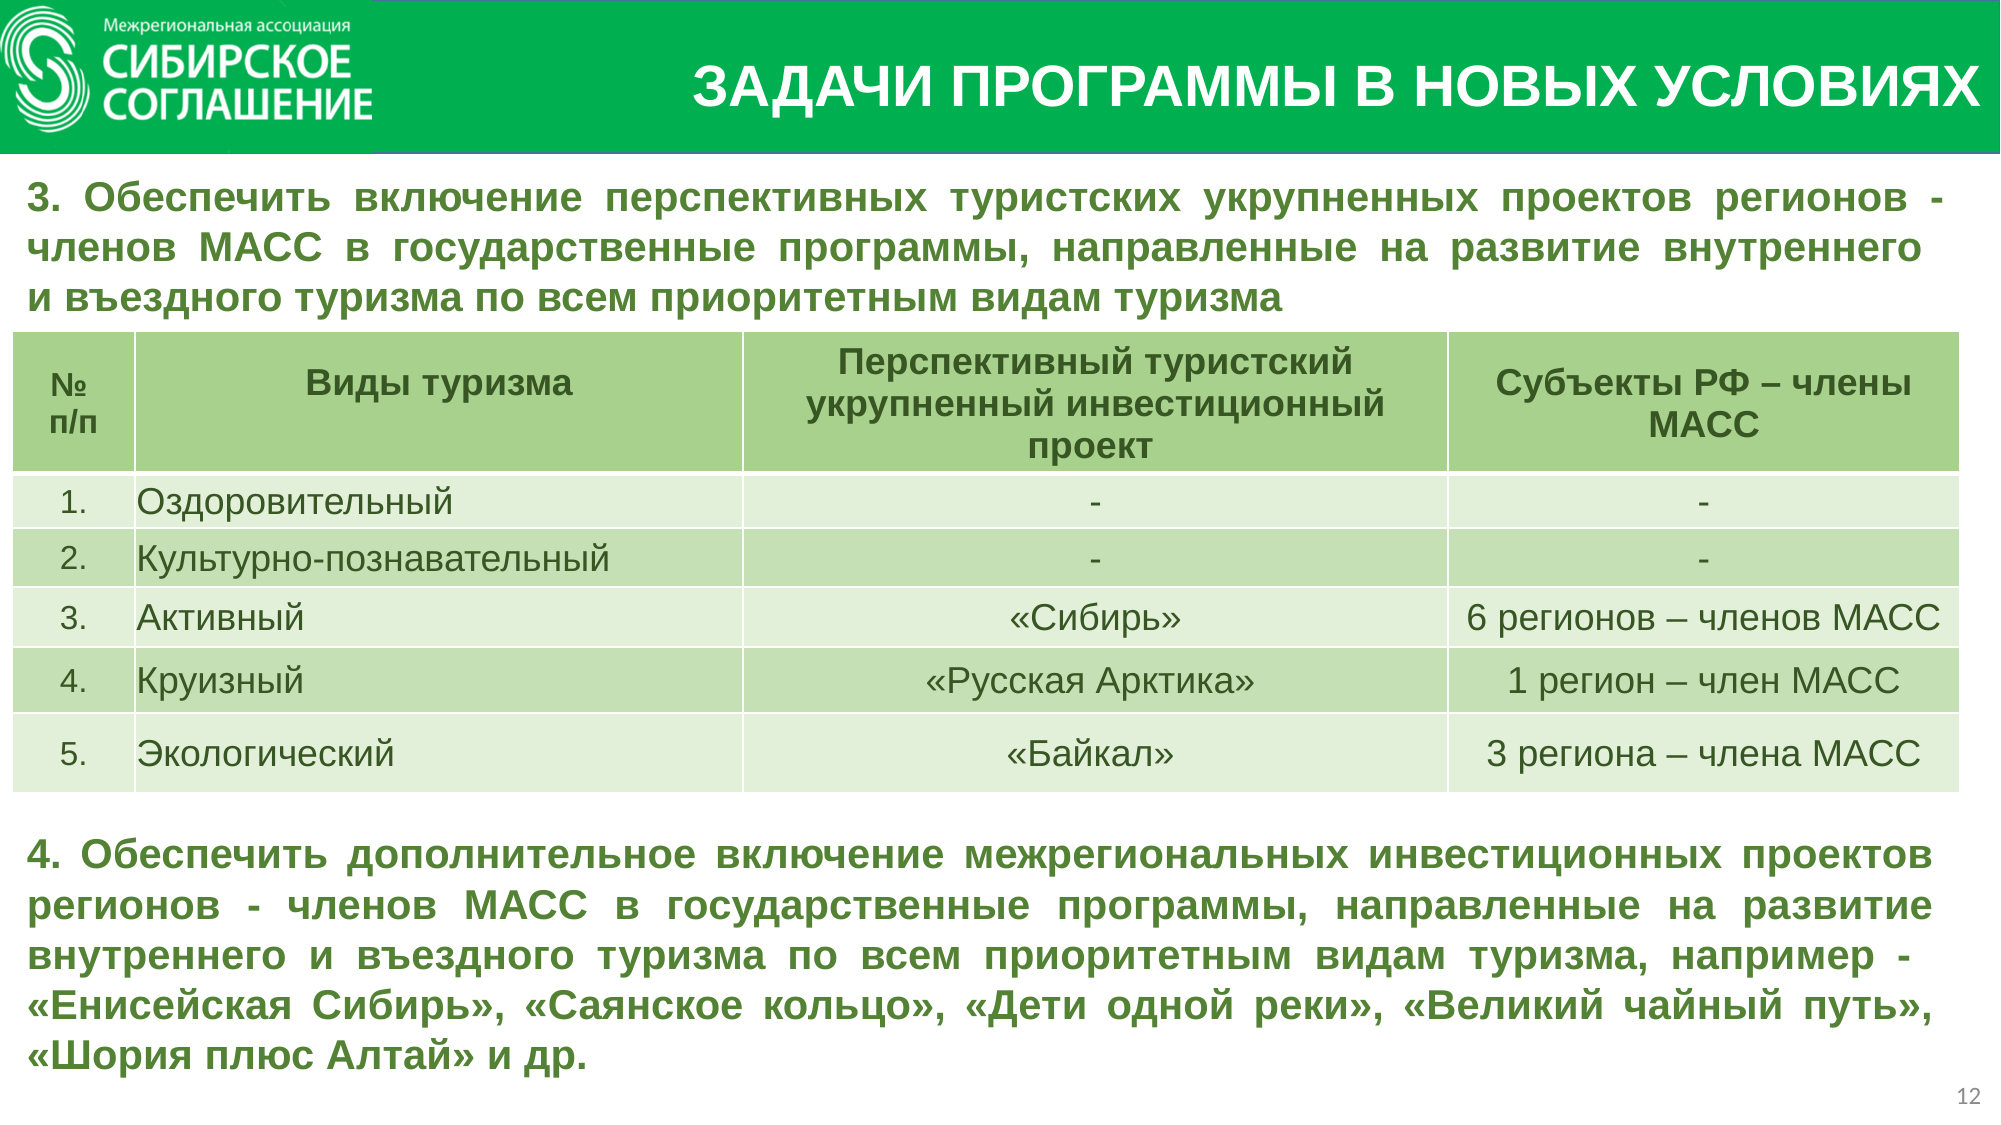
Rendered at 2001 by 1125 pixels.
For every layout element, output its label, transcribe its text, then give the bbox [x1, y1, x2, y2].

table_cell - [744, 529, 1447, 586]
table_cell 5. [13, 714, 134, 792]
table_cell «Сибирь» [744, 588, 1447, 646]
table_cell 4. [13, 648, 134, 712]
table_cell Круизный [136, 648, 742, 712]
text_box 4. Обеспечить дополнительное включение межрегиональных инвестиционных проектов регионов - членов МАСС в государственные программы, направленные на развитие внутреннего и въездного туризма по всем приоритетным видам туризма, например - «Енисейская Сибирь», «Саянское кольцо», «Дети одной реки», «Великий чайный путь», «Шория плюс Алтай» и др. [12, 819, 1949, 1085]
table_cell «Байкал» [744, 714, 1447, 792]
table_cell 1 регион – член МАСС [1449, 648, 1959, 712]
table_cell Оздоровительный [136, 476, 742, 527]
table_header Перспективный туристский укрупненный инвестиционный проект [744, 332, 1447, 471]
table_cell Культурно-познавательный [136, 529, 742, 586]
table_header Виды туризма [136, 332, 742, 471]
text_box 3. Обеспечить включение перспективных туристских укрупненных проектов регионов -членов МАСС в государственные программы, направленные на развитие внутреннего и въездного туризма по всем приоритетным видам туризма [12, 162, 1960, 327]
slide_number 12 [1546, 1064, 1997, 1125]
table_cell 6 регионов – членов МАСС [1449, 588, 1959, 646]
table_cell «Русская Арктика» [744, 648, 1447, 712]
table_cell 3. [13, 588, 134, 646]
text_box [0, 0, 2000, 153]
table_cell - [744, 476, 1447, 527]
table_cell 3 региона – члена МАСС [1449, 714, 1959, 792]
table_cell Активный [136, 588, 742, 646]
table_header № п/п [13, 332, 134, 471]
table_header Субъекты РФ – члены МАСС [1449, 332, 1959, 471]
table_cell - [1449, 476, 1959, 527]
table_cell Экологический [136, 714, 742, 792]
table_cell 1. [13, 476, 134, 527]
table_cell 2. [13, 529, 134, 586]
table_cell - [1449, 529, 1959, 586]
